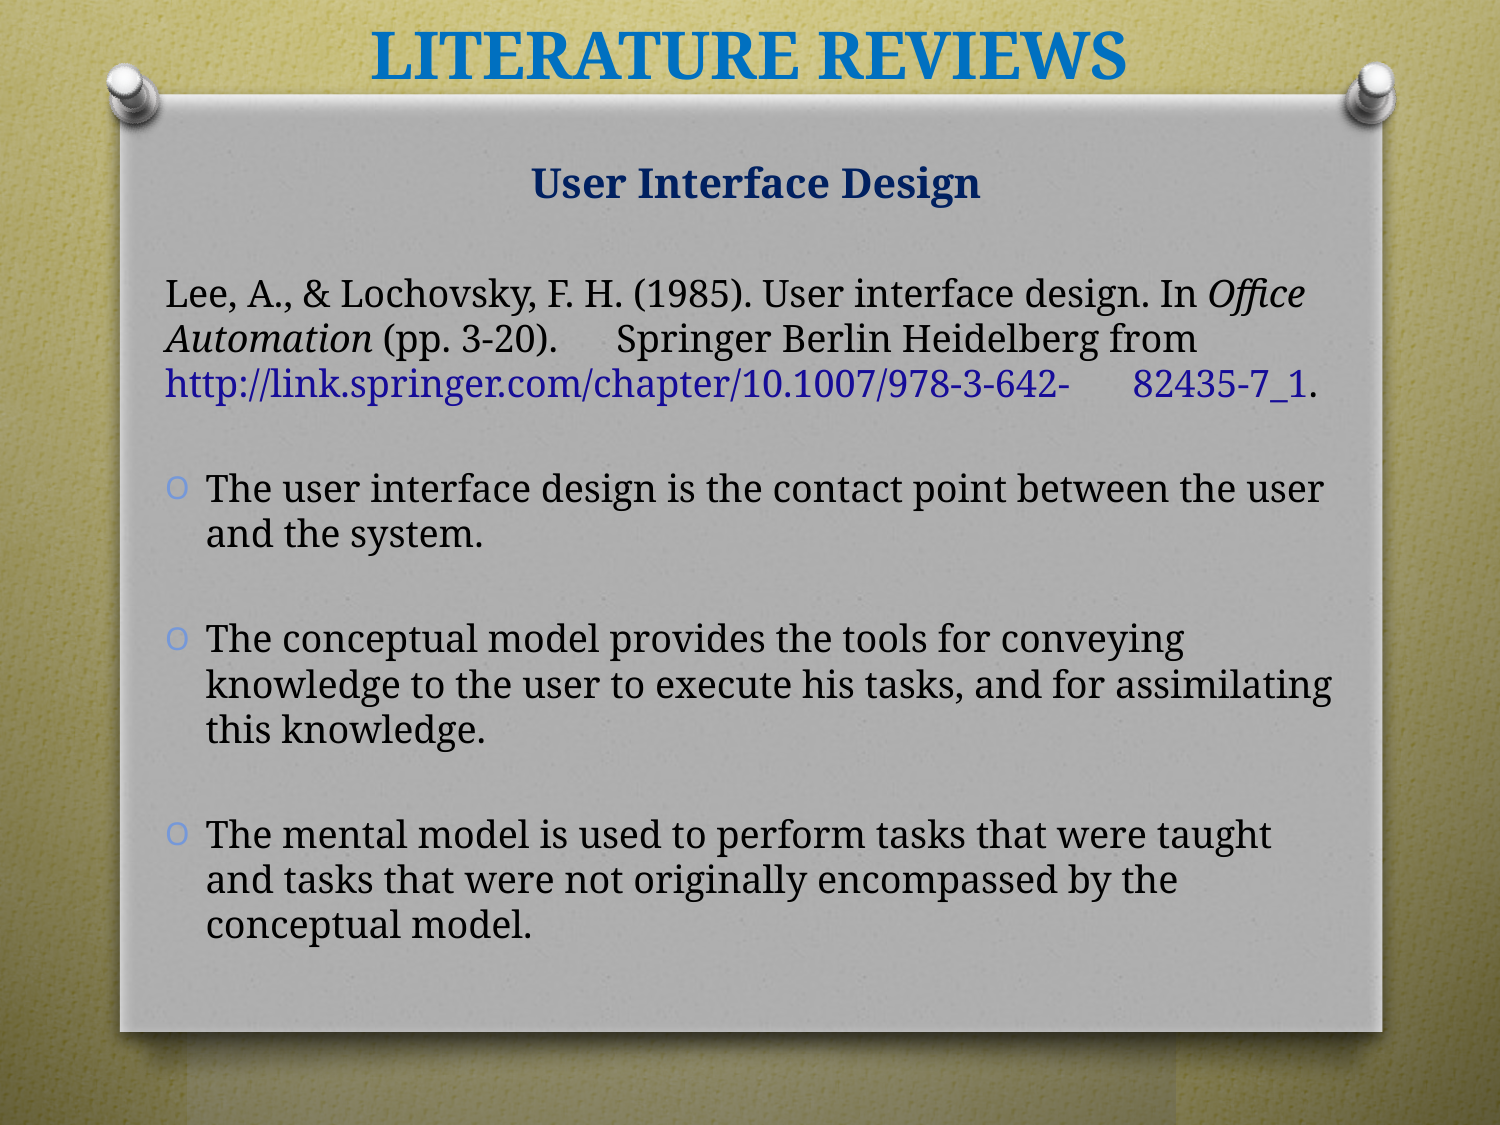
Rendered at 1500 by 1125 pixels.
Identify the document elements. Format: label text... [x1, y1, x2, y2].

title LITERATURE REVIEWS [150, 5, 1350, 100]
list User Interface Design Lee, A., & Lochovsky, F. H. (1985). User interface design. In Office Automation (pp. 3-20). Springer Berlin Heidelberg from http://link.springer.com/chapter/10.1007/978-3-642- 82435-7_1. The user interface design is the contact point between the user and the system. The conceptual model provides the tools for conveying knowledge to the user to execute his tasks, and for assimilating this knowledge. The mental model is used to perform tasks that were taught and tasks that were not originally encompassed by the conceptual model. [150, 149, 1363, 1013]
picture [1330, 35, 1439, 152]
picture [75, 29, 184, 149]
